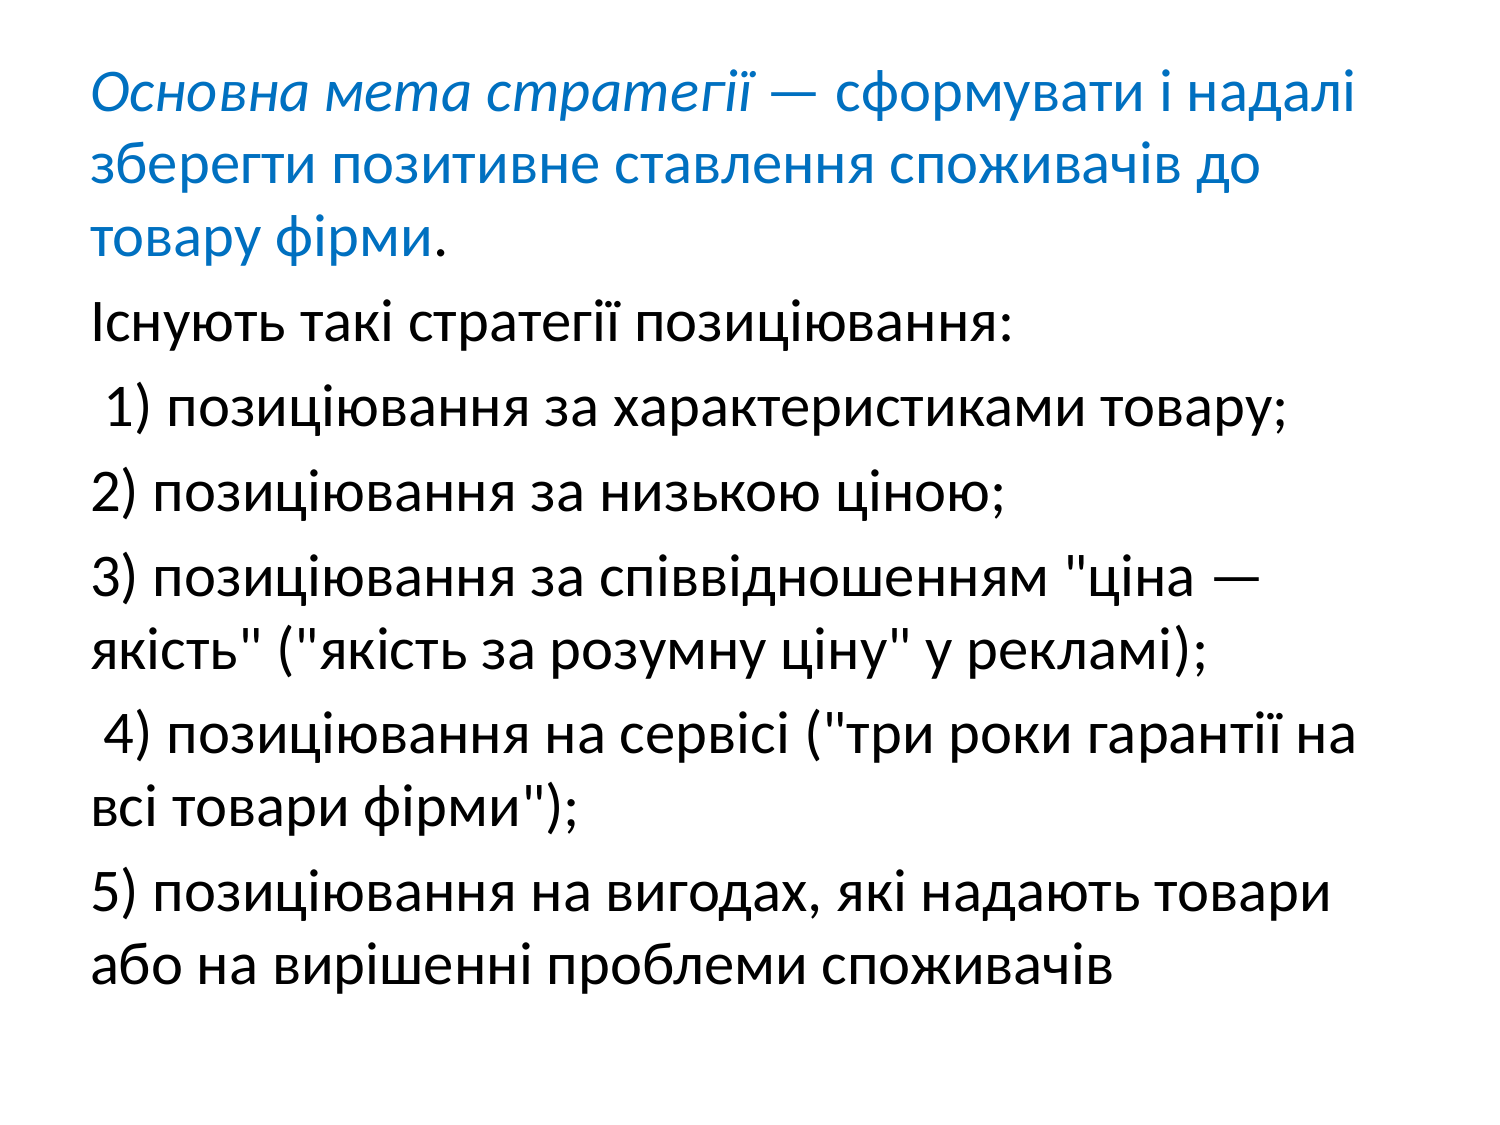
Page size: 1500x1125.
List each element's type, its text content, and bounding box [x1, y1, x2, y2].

list Основна мета стратегії — сформувати і надалі зберегти позитивне ставлення споживачів до товару фірми. Існують такі стратегії позиціювання: 1) позиціювання за характеристиками товару; 2) позиціювання за низькою ціною; 3) позиціювання за співвідношенням "ціна — якість" ("якість за розумну ціну" у рекламі); 4) позиціювання на сервісі ("три роки гарантії на всі товари фірми"); 5) позиціювання на вигодах, які надають товари або на вирішенні проблеми споживачів [75, 42, 1425, 1005]
